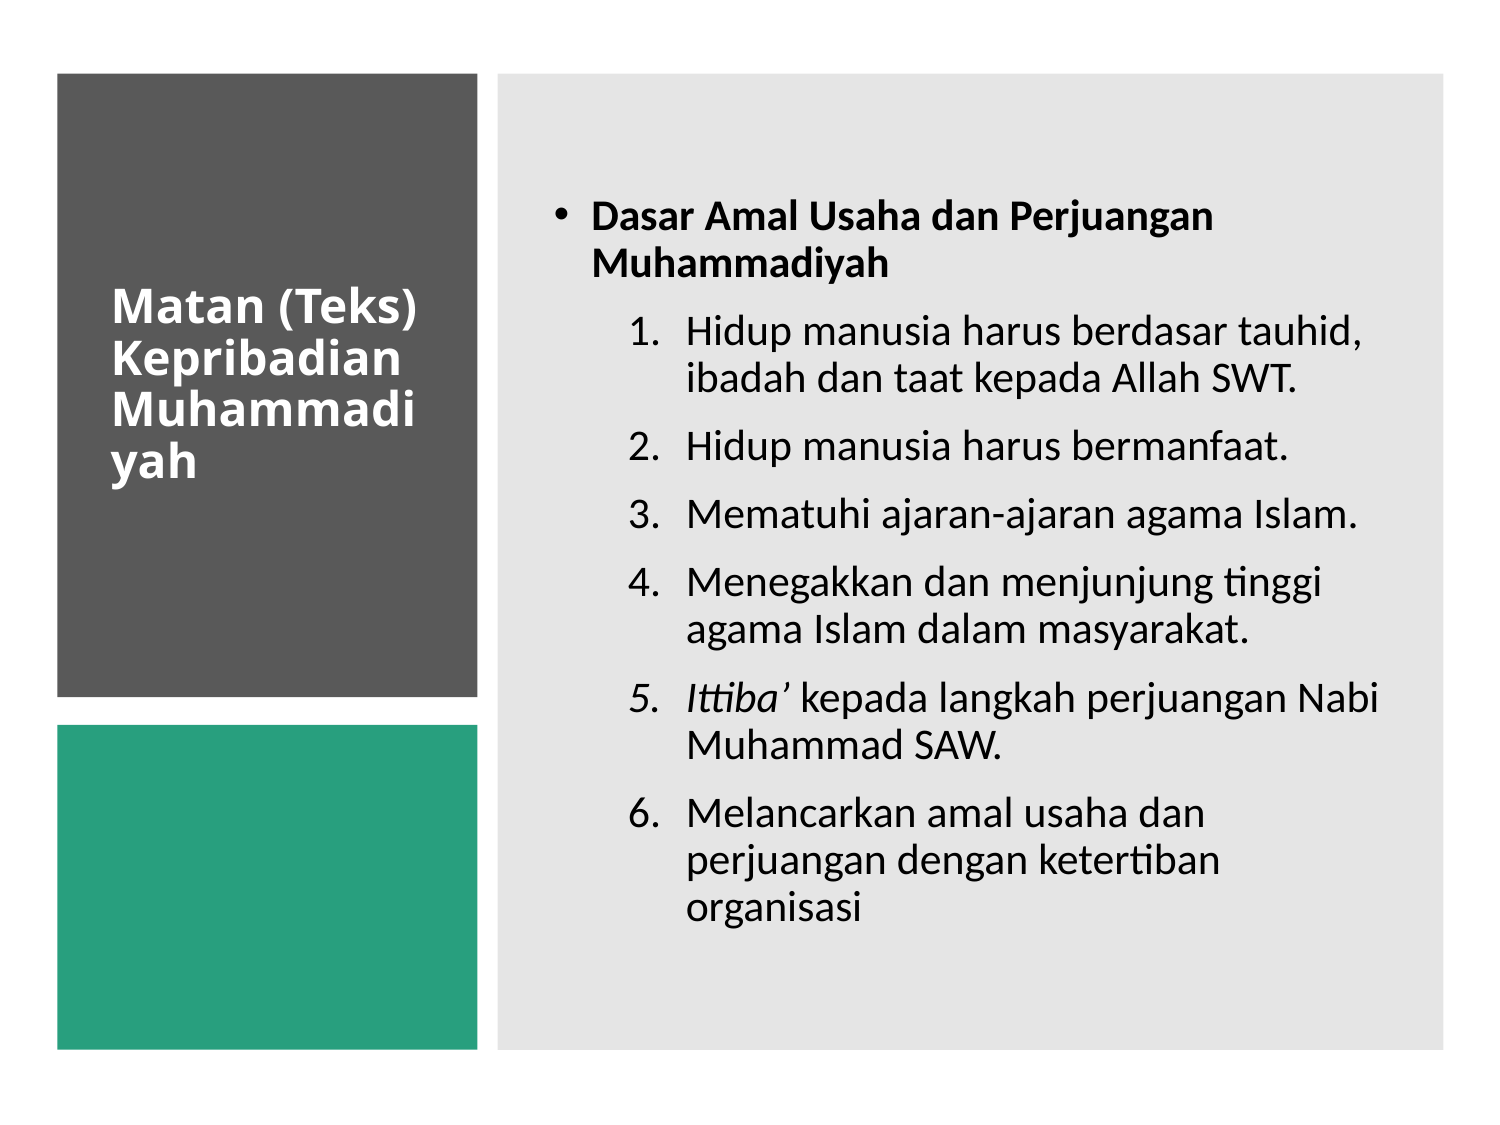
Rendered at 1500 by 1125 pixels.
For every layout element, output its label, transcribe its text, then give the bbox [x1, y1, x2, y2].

title Matan (Teks) Kepribadian Muhammadiyah [95, 120, 446, 652]
text_box [497, 72, 1444, 1051]
list Dasar Amal Usaha dan Perjuangan Muhammadiyah Hidup manusia harus berdasar tauhid, ibadah dan taat kepada Allah SWT. Hidup manusia harus bermanfaat. Mematuhi ajaran-ajaran agama Islam. Menegakkan dan menjunjung tinggi agama Islam dalam masyarakat. Ittiba’ kepada langkah perjuangan Nabi Muhammad SAW. Melancarkan amal usaha dan perjuangan dengan ketertiban organisasi [538, 112, 1405, 1011]
text_box [56, 72, 478, 698]
text_box [56, 724, 478, 1051]
